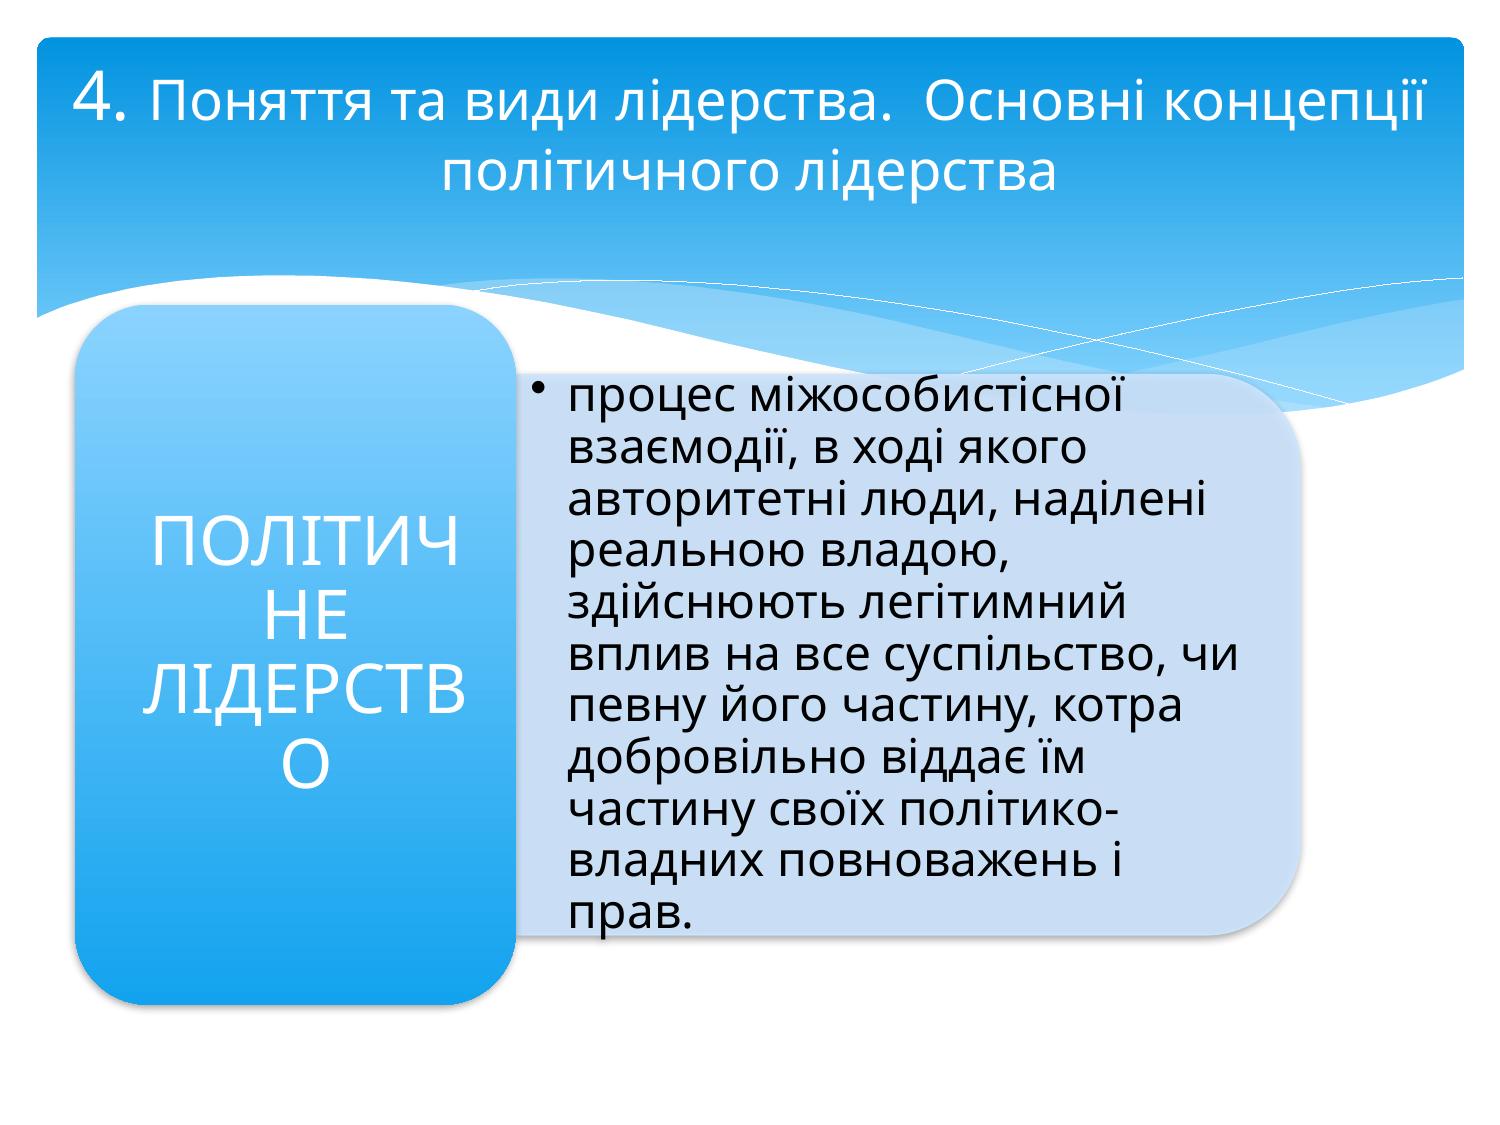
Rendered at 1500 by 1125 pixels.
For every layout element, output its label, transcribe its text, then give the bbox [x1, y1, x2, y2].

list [74, 304, 1301, 1006]
title 4. Поняття та види лідерства. Основні концепції політичного лідерства [0, 42, 1500, 293]
